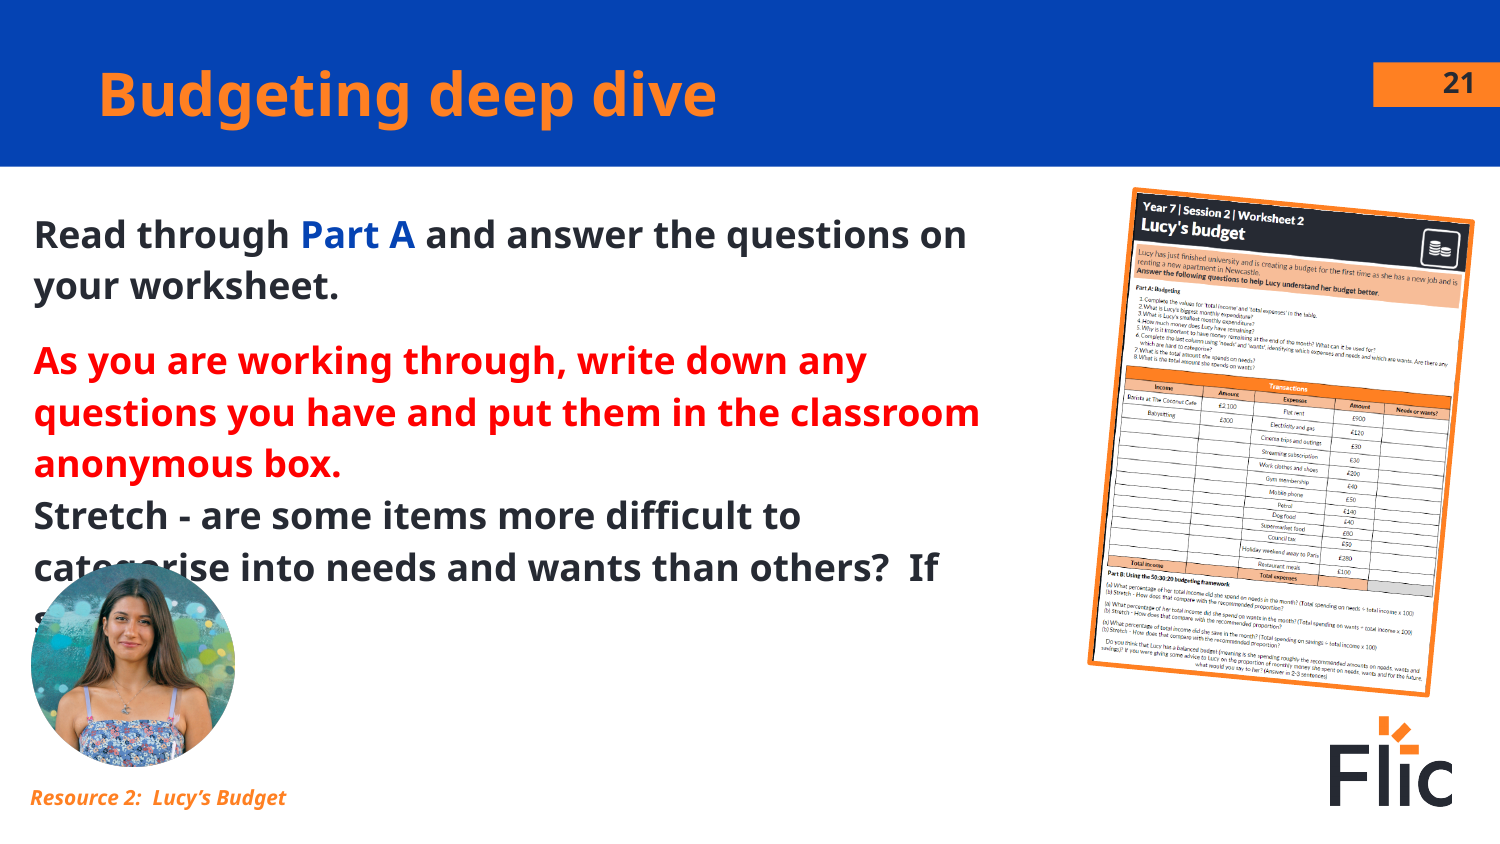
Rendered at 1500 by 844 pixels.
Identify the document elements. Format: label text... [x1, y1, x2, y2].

picture [1093, 193, 1469, 692]
slide_number 21 [1373, 59, 1492, 105]
picture [1330, 716, 1452, 807]
text_box Resource 2: Lucy’s Budget [15, 766, 606, 824]
picture [31, 563, 236, 767]
text_box Read through Part A and answer the questions on your worksheet. As you are working through, write down any questions you have and put them in the classroom anonymous box. Stretch - are some items more difficult to categorise into needs and wants than others? If so, why? [18, 143, 1012, 794]
text_box Budgeting deep dive [82, 30, 1288, 144]
